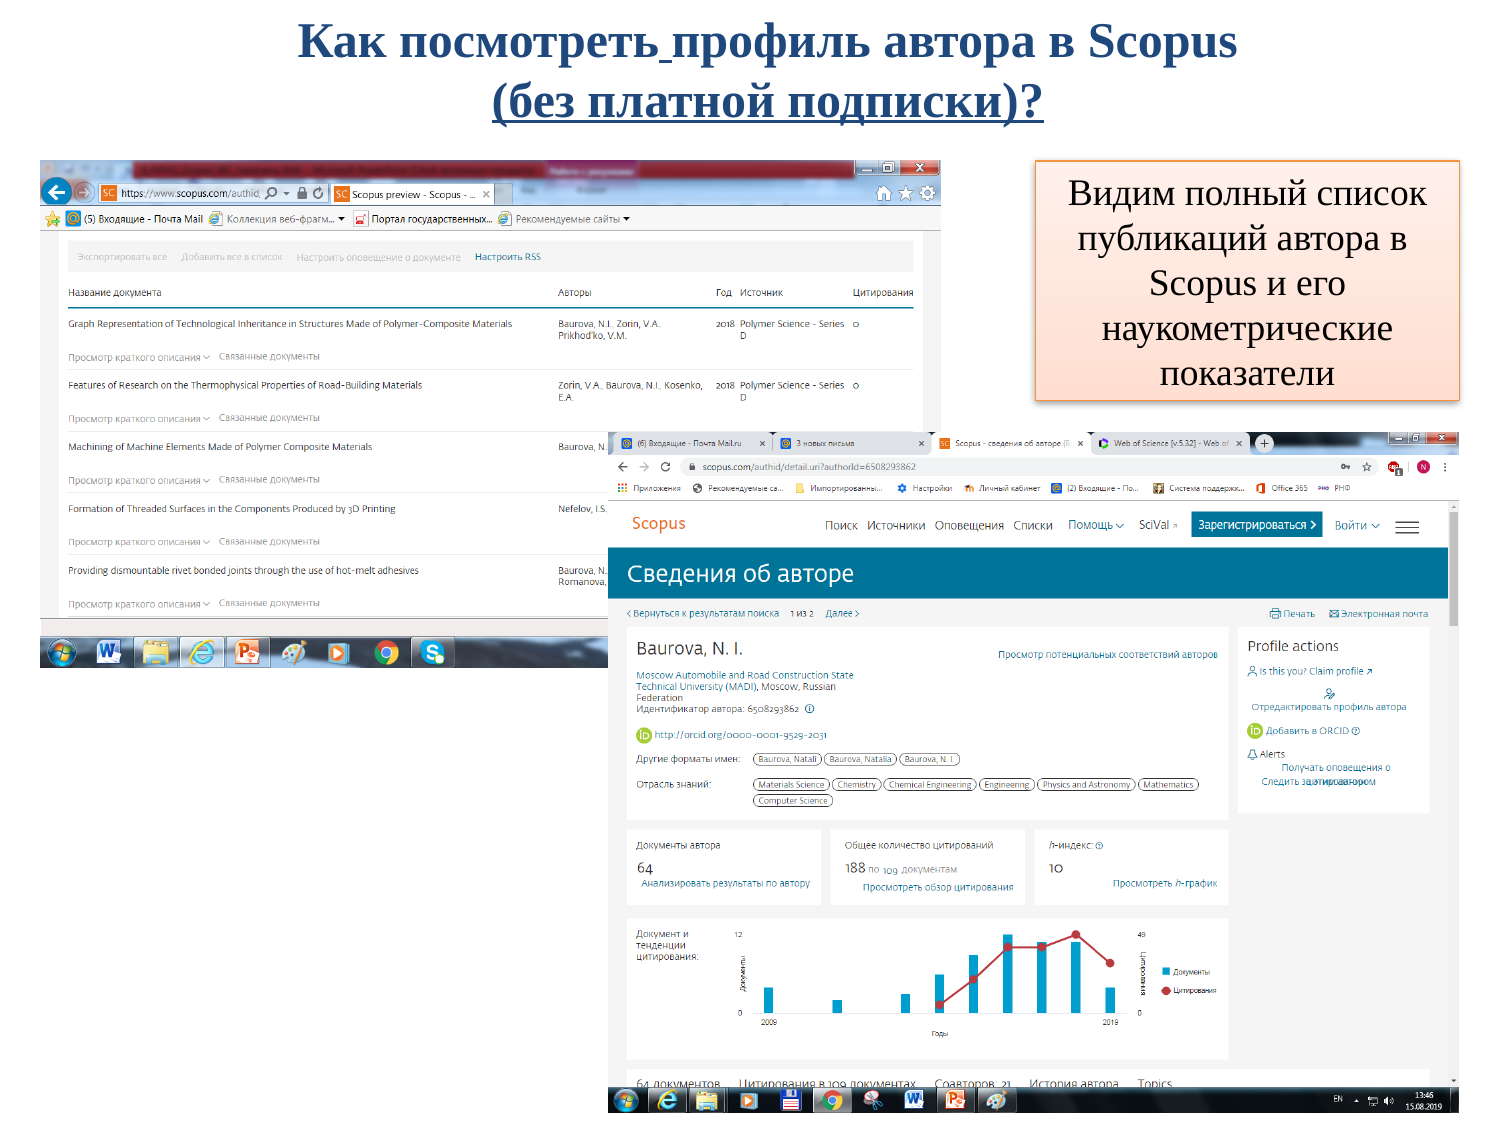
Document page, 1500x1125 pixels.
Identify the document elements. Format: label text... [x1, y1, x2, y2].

text_box Видим полный список публикаций автора в Scopus и его наукометрические показатели [1035, 160, 1460, 401]
picture [40, 160, 1459, 1113]
text_box Как посмотреть профиль автора в Scopus (без платной подписки)? [242, 0, 1294, 135]
